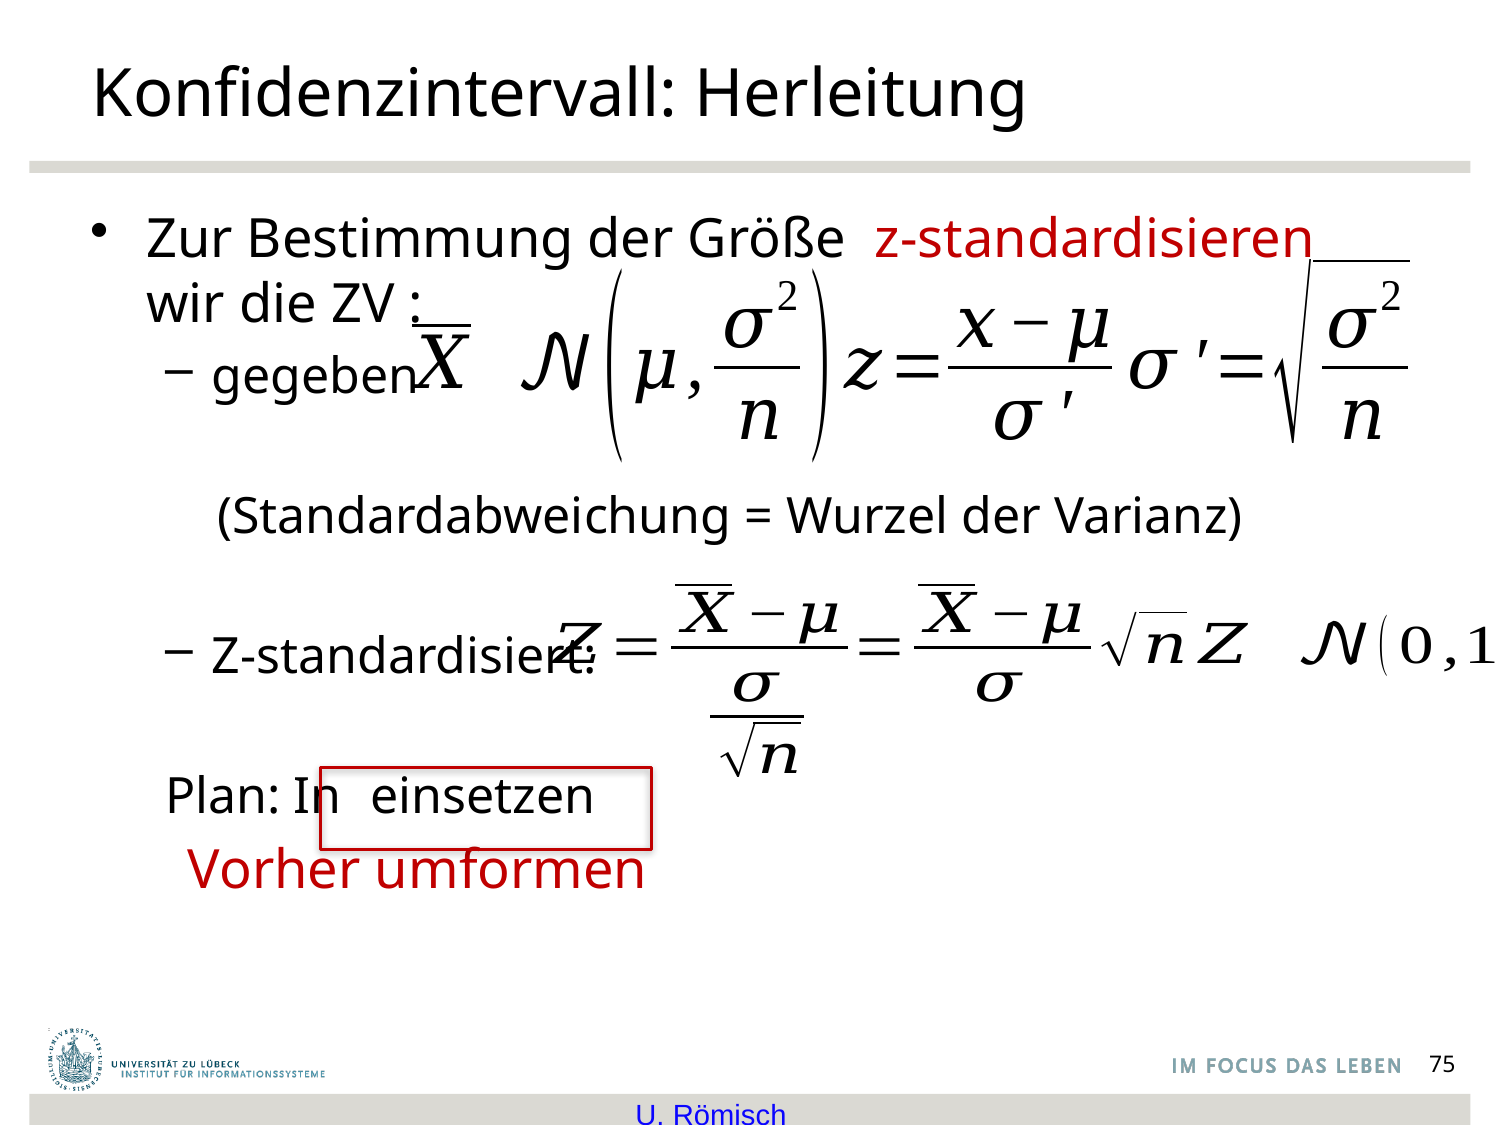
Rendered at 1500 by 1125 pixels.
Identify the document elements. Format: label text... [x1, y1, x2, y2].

slide_number 75 [1305, 1050, 1471, 1083]
title Konfidenzintervall: Herleitung [76, 42, 1427, 126]
text_box U. Römisch [620, 1089, 810, 1125]
text_box [320, 766, 652, 851]
picture [1173, 1058, 1305, 1073]
